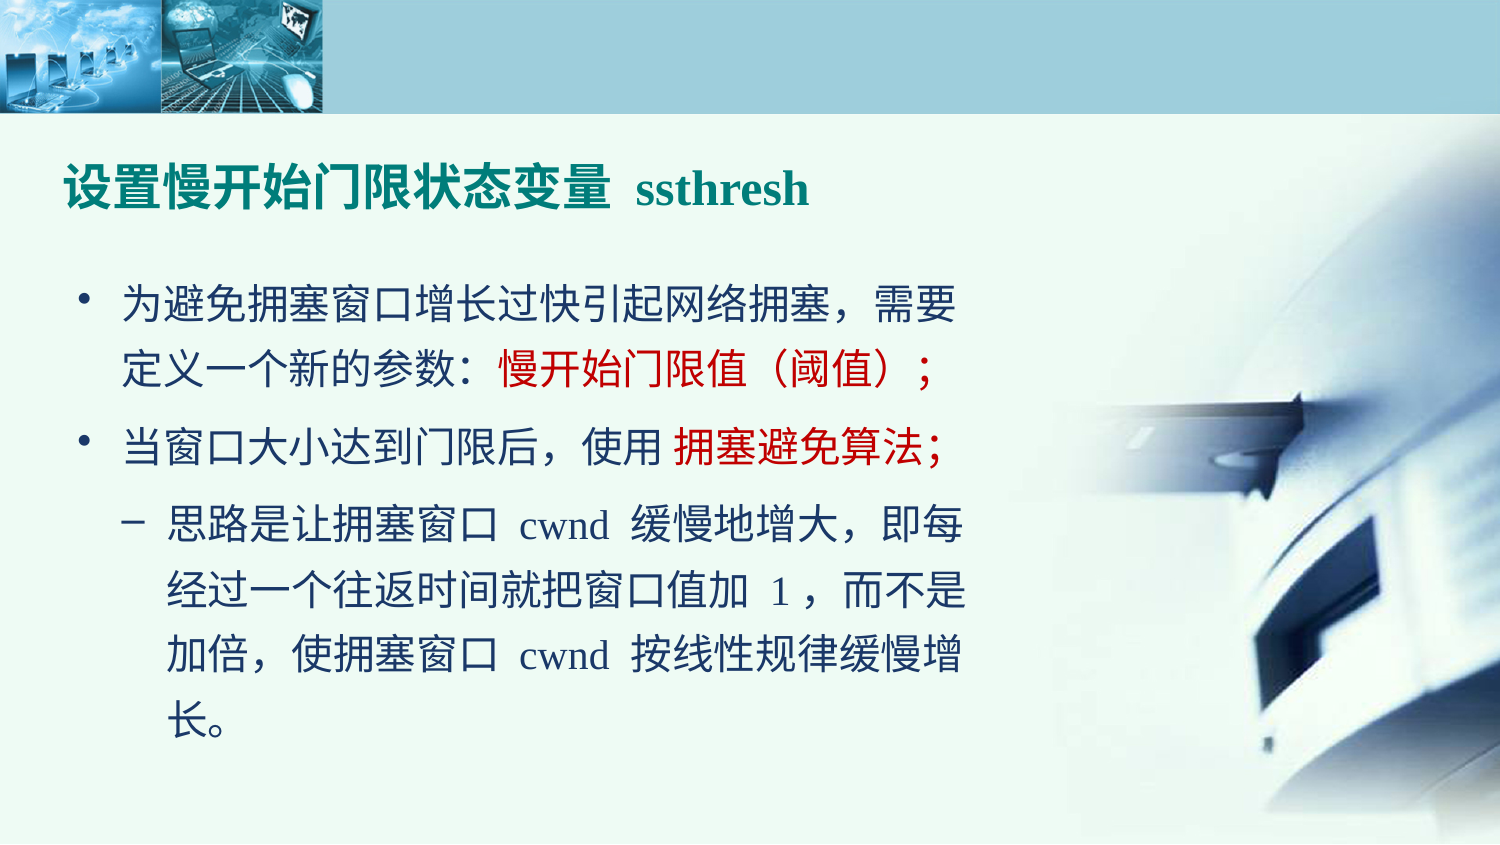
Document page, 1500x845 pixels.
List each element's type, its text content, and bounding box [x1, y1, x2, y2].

list 为避免拥塞窗口增长过快引起网络拥塞，需要定义一个新的参数：慢开始门限值（阈值）； 当窗口大小达到门限后，使用 拥塞避免算法； 思路是让拥塞窗口 cwnd 缓慢地增大，即每经过一个往返时间就把窗口值加 1，而不是加倍，使拥塞窗口 cwnd 按线性规律缓慢增长。 [62, 255, 1008, 763]
title 设置慢开始门限状态变量 ssthresh [28, 140, 844, 224]
picture [0, 0, 1500, 844]
